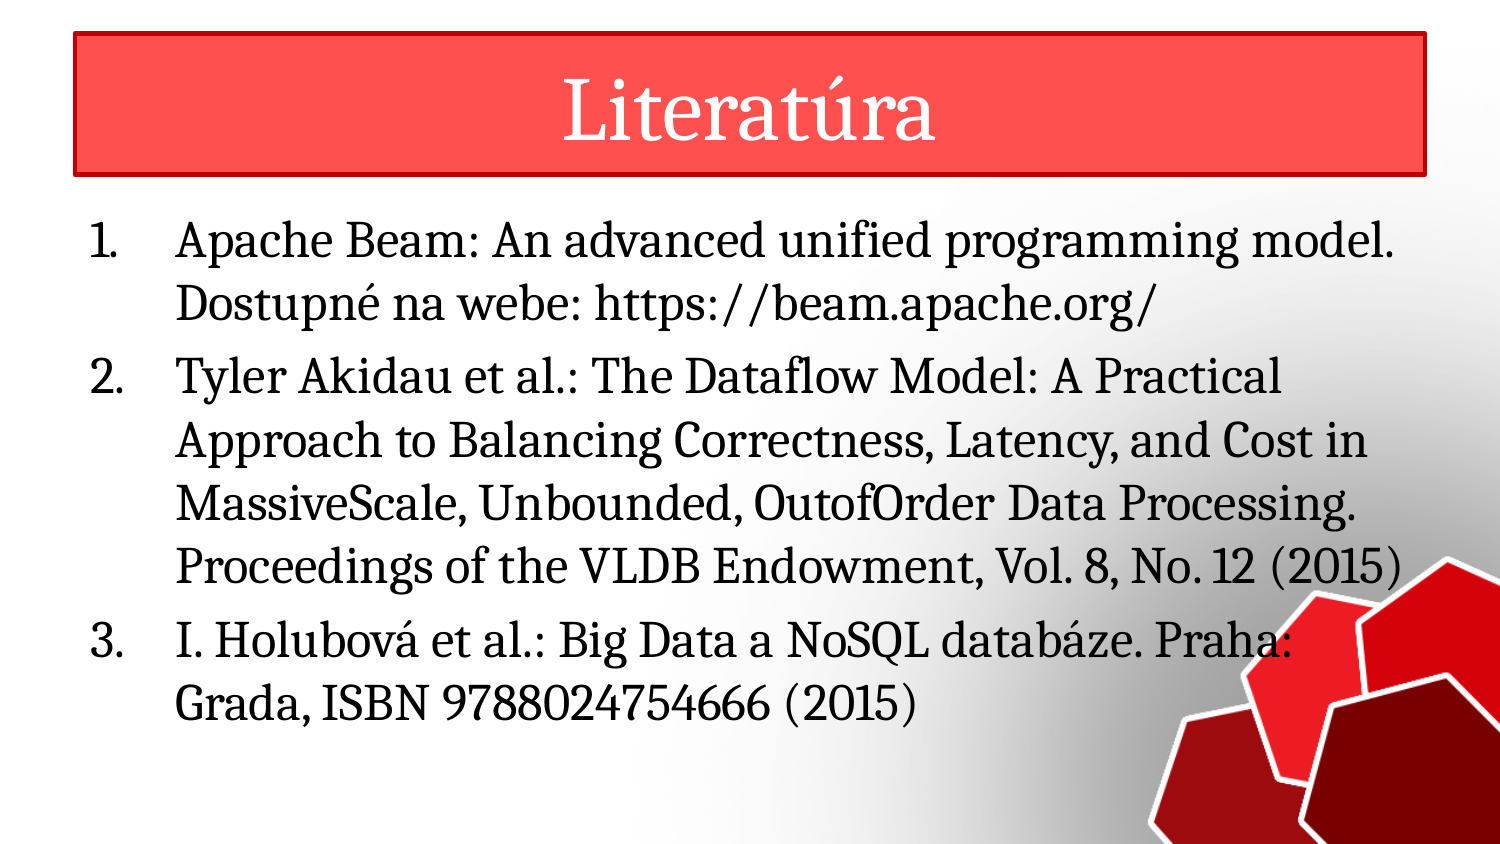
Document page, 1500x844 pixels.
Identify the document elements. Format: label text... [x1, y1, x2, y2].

picture [0, 0, 1500, 844]
title Literatúra [75, 33, 1425, 175]
list Apache Beam: An advanced unified programming model. Dostupné na webe: https://beam.apache.org/ Tyler Akidau et al.: The Dataflow Model: A Practical Approach to Balancing Correctness, Latency, and Cost in MassiveScale, Unbounded, OutofOrder Data Processing. Proceedings of the VLDB Endowment, Vol. 8, No. 12 (2015) I. Holubová et al.: Big Data a NoSQL databáze. Praha: Grada, ISBN 9788024754666 (2015) [75, 196, 1425, 754]
